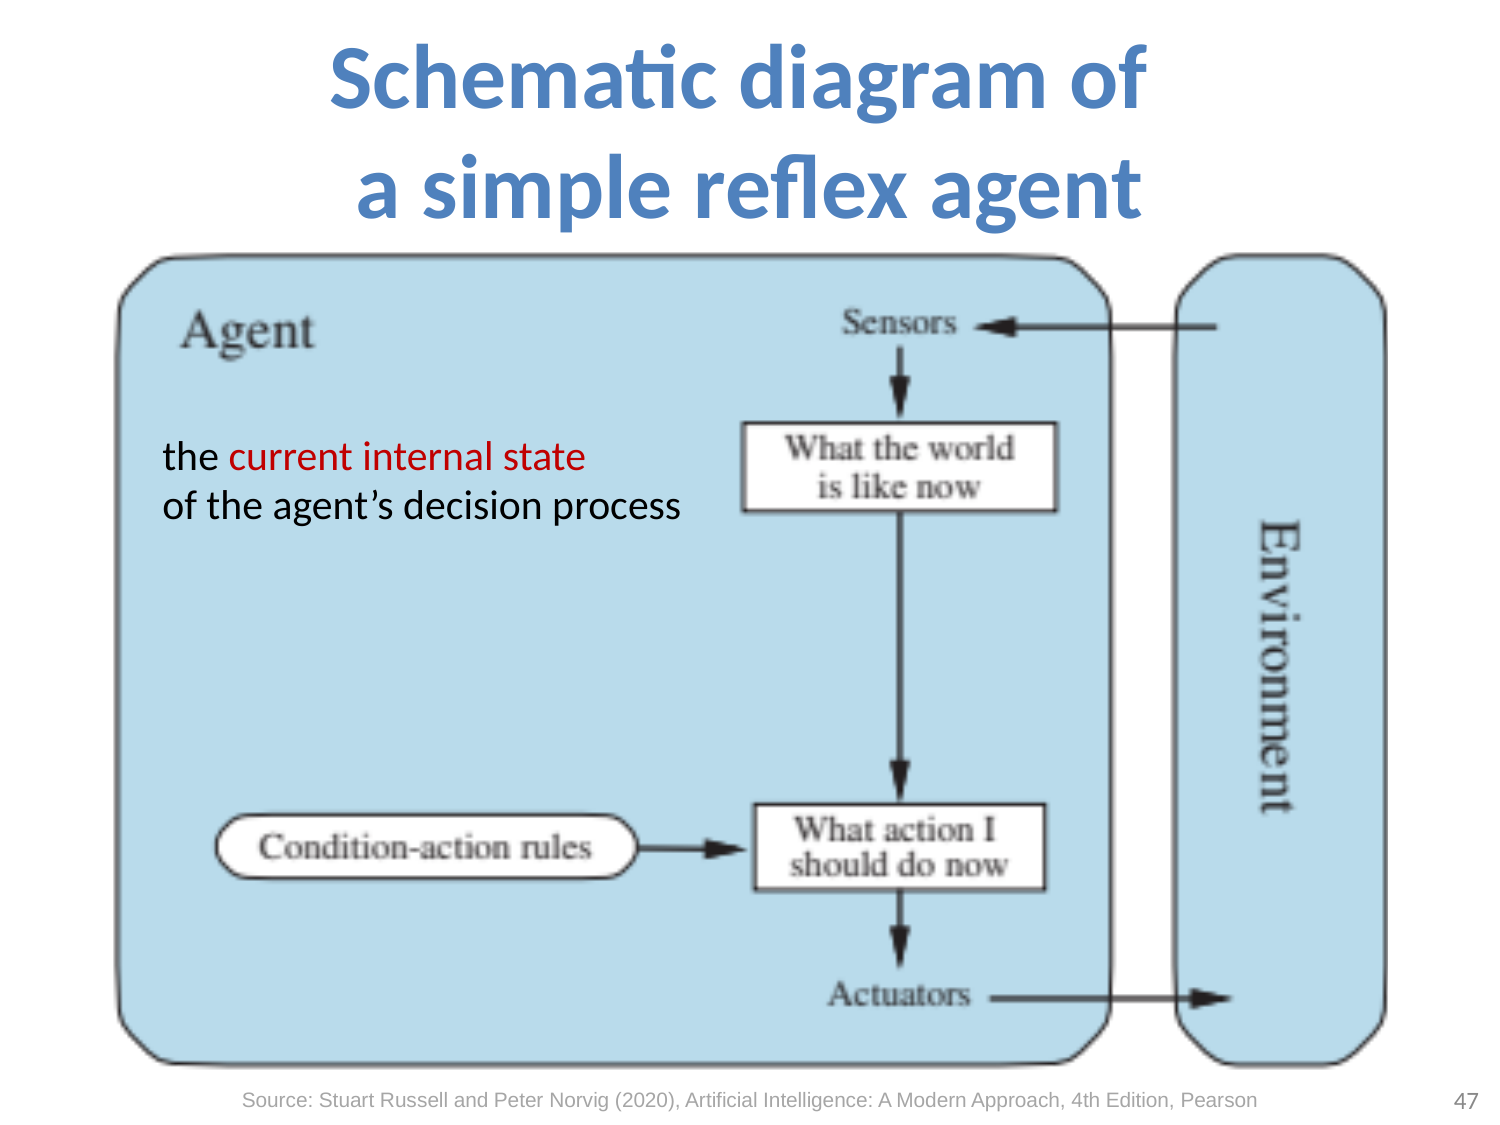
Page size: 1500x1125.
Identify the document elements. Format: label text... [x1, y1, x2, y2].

slide_number 47 [1144, 1069, 1495, 1125]
text_box Source: Stuart Russell and Peter Norvig (2020), Artificial Intelligence: A Modern Approach, 4th Edition, Pearson [177, 1079, 1323, 1119]
picture [111, 251, 1389, 1070]
title Schematic diagram of a simple reflex agent [41, 19, 1459, 234]
